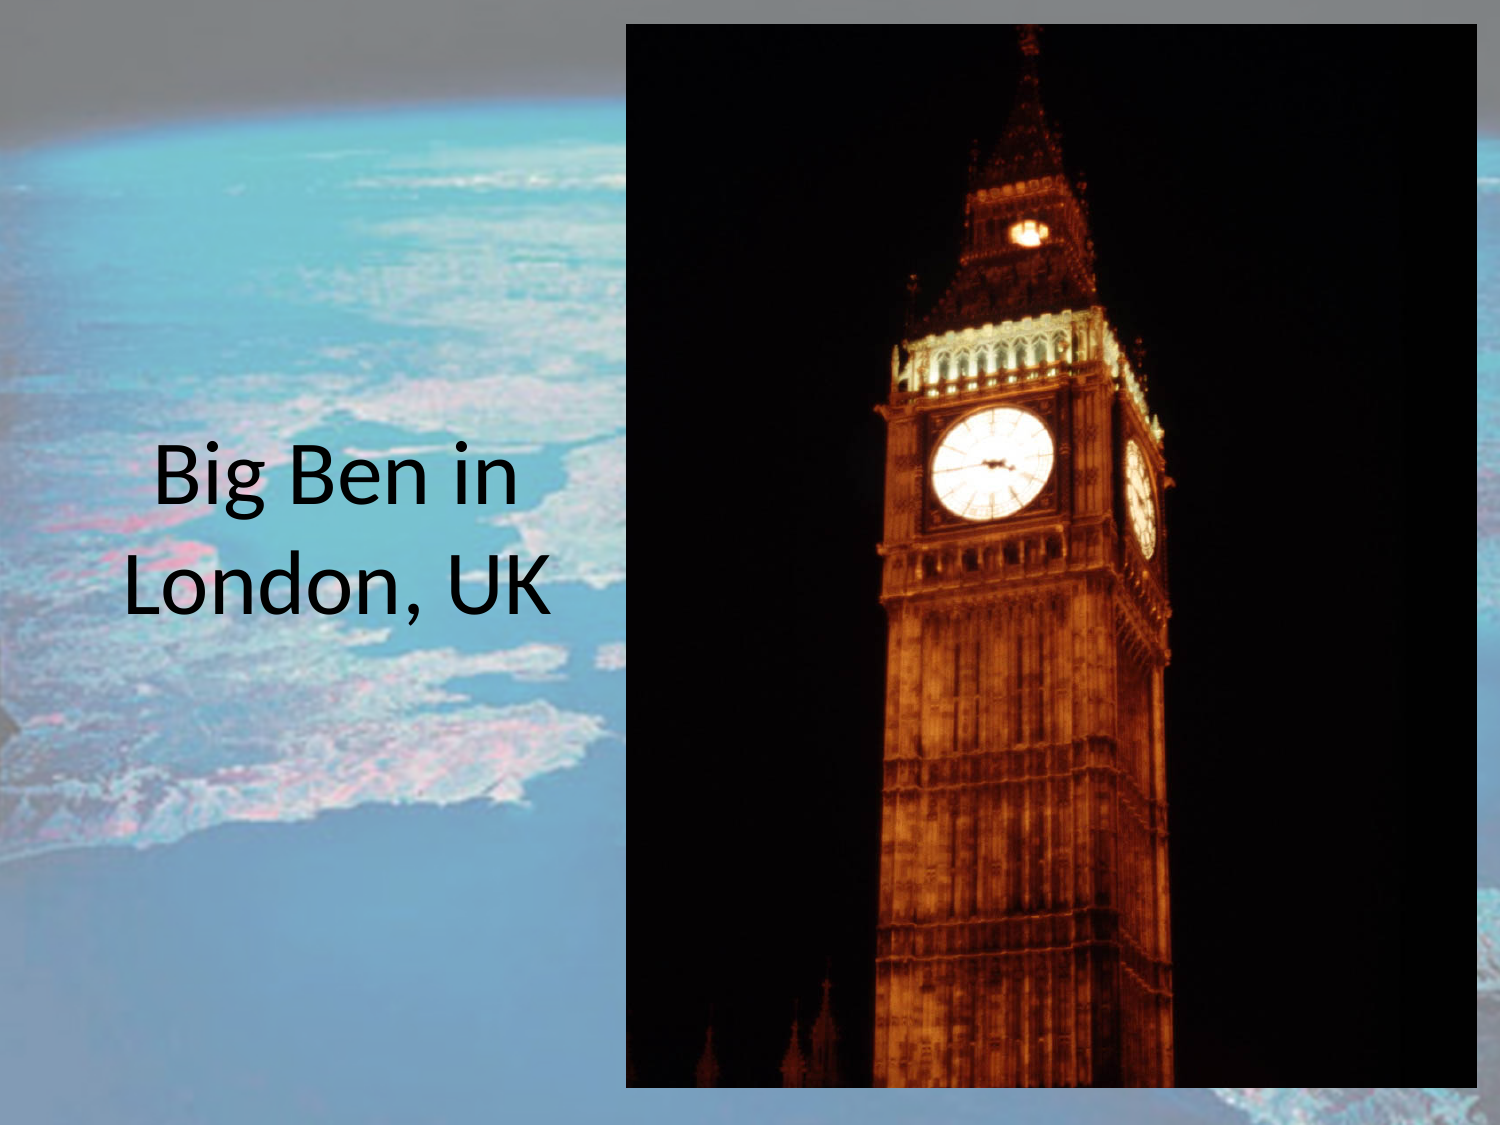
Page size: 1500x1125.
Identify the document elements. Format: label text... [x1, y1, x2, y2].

title Big Ben in London, UK [75, 45, 600, 1000]
picture [626, 24, 1477, 1088]
